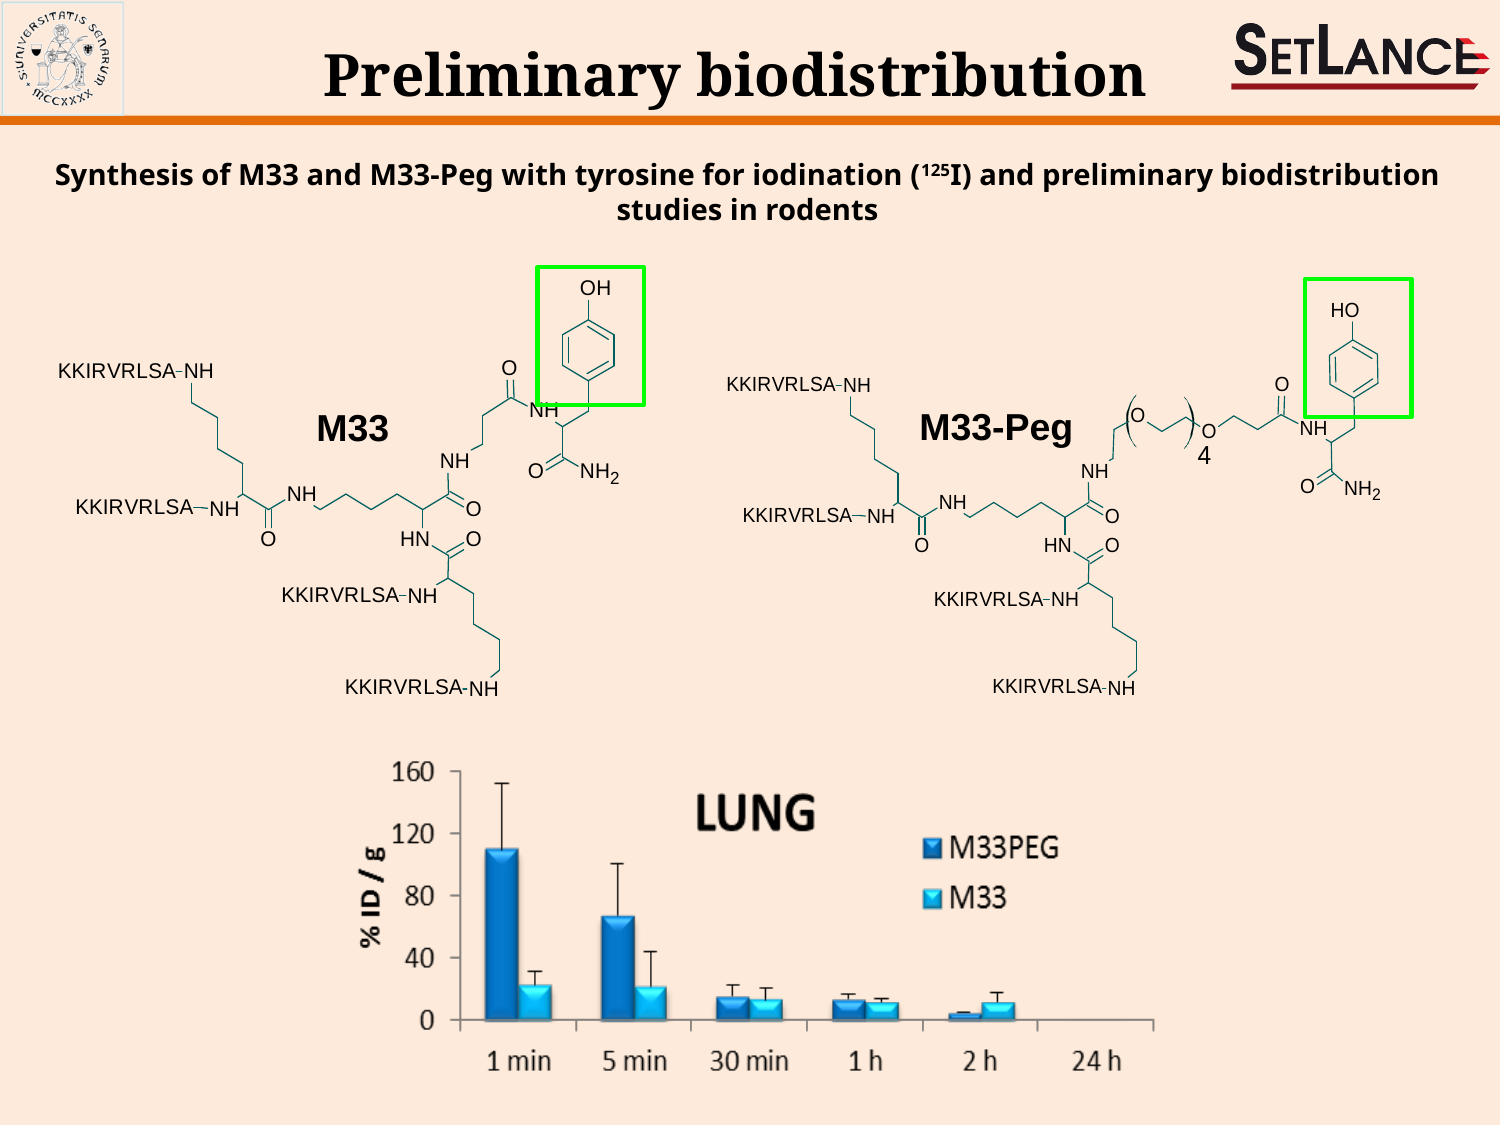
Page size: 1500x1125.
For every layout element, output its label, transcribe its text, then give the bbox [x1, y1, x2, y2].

picture [1227, 11, 1495, 100]
picture [348, 751, 1164, 1083]
picture [726, 298, 1389, 702]
text_box [1303, 277, 1414, 419]
text_box Synthesis of M33 and M33-Peg with tyrosine for iodination (125I) and preliminary biodistribution studies in rodents [38, 148, 1457, 234]
picture [57, 276, 625, 703]
picture [1, 1, 125, 117]
text_box [535, 265, 646, 407]
text_box Preliminary biodistribution [308, 31, 1162, 116]
